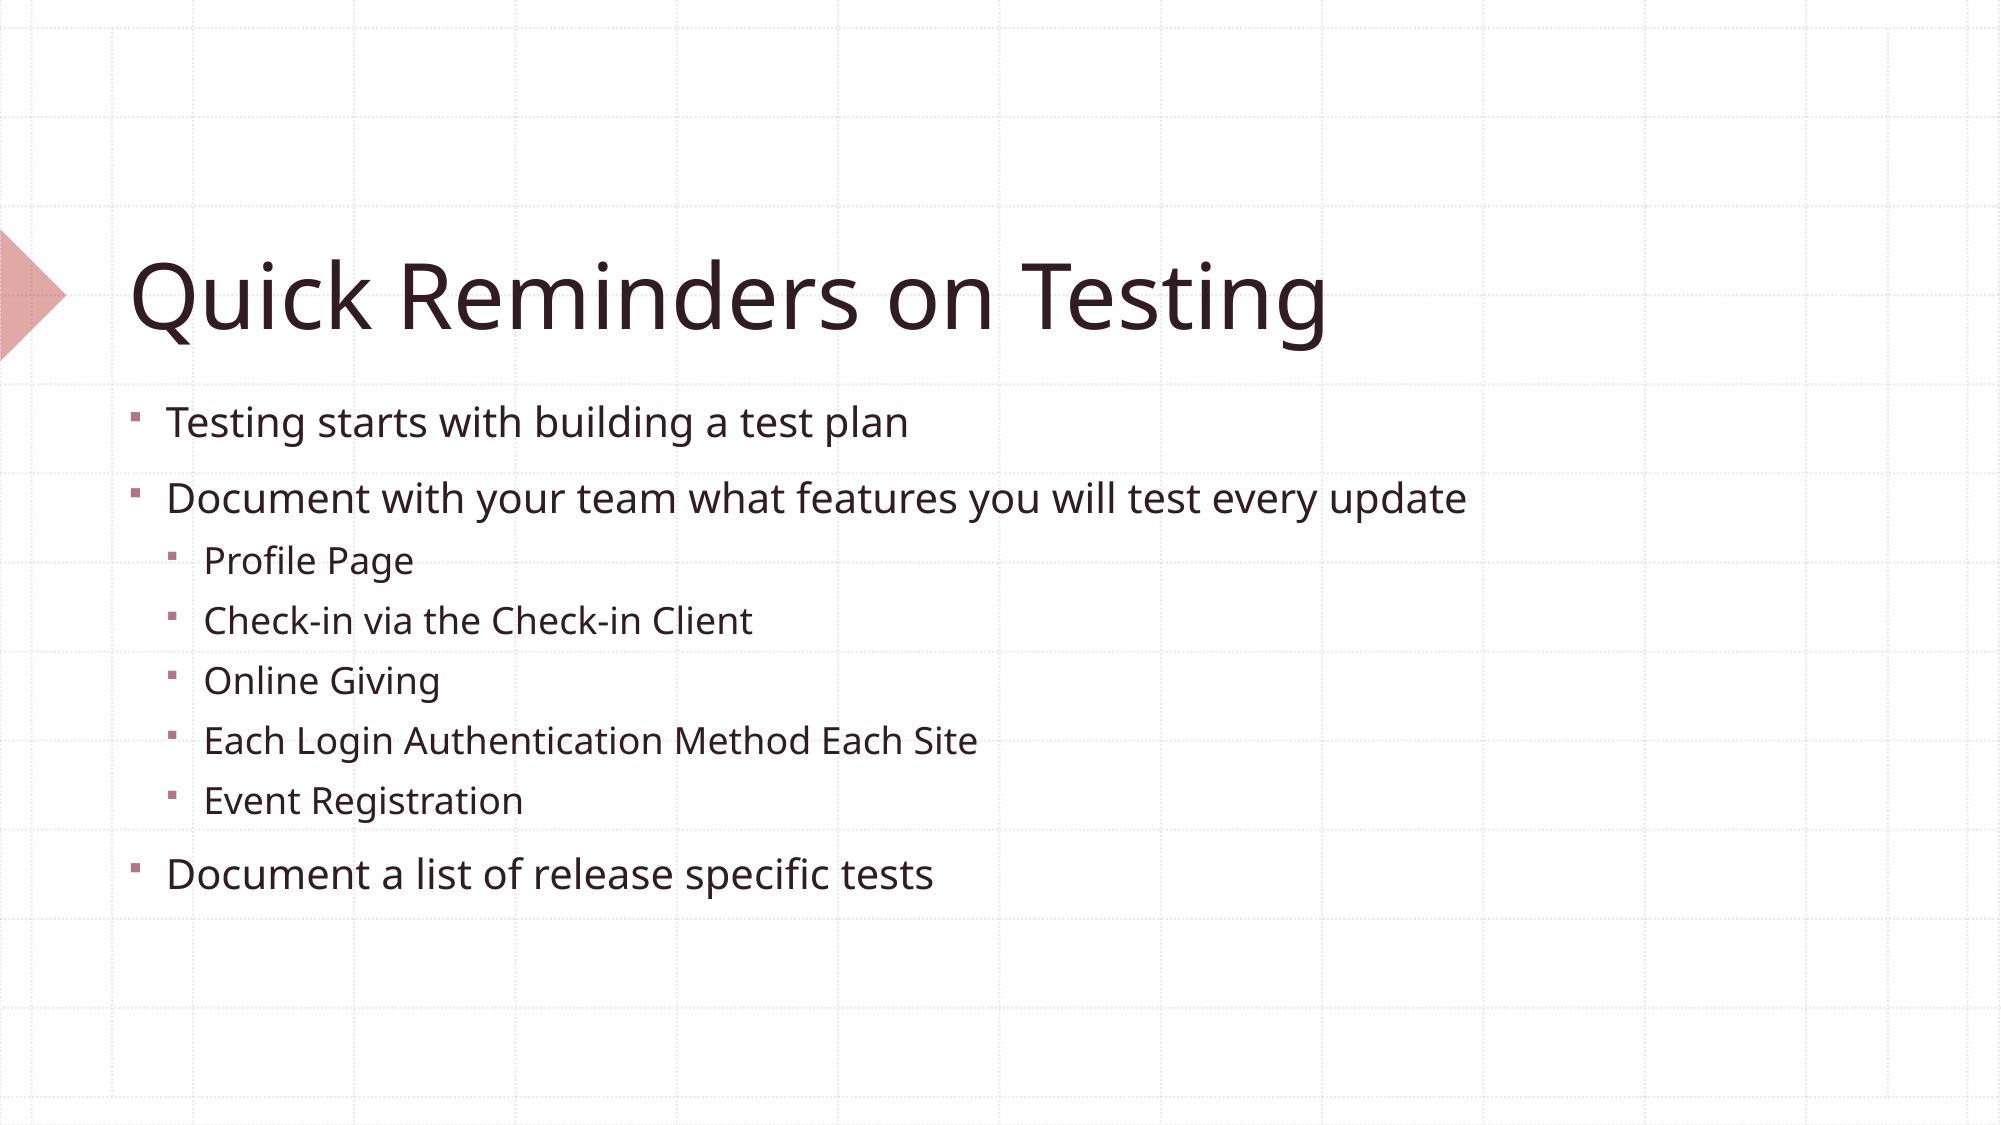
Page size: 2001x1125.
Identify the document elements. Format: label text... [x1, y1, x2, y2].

title Quick Reminders on Testing [113, 119, 1808, 356]
list Testing starts with building a test plan Document with your team what features you will test every update Profile Page Check-in via the Check-in Client Online Giving Each Login Authentication Method Each Site Event Registration Document a list of release specific tests [113, 383, 1808, 969]
